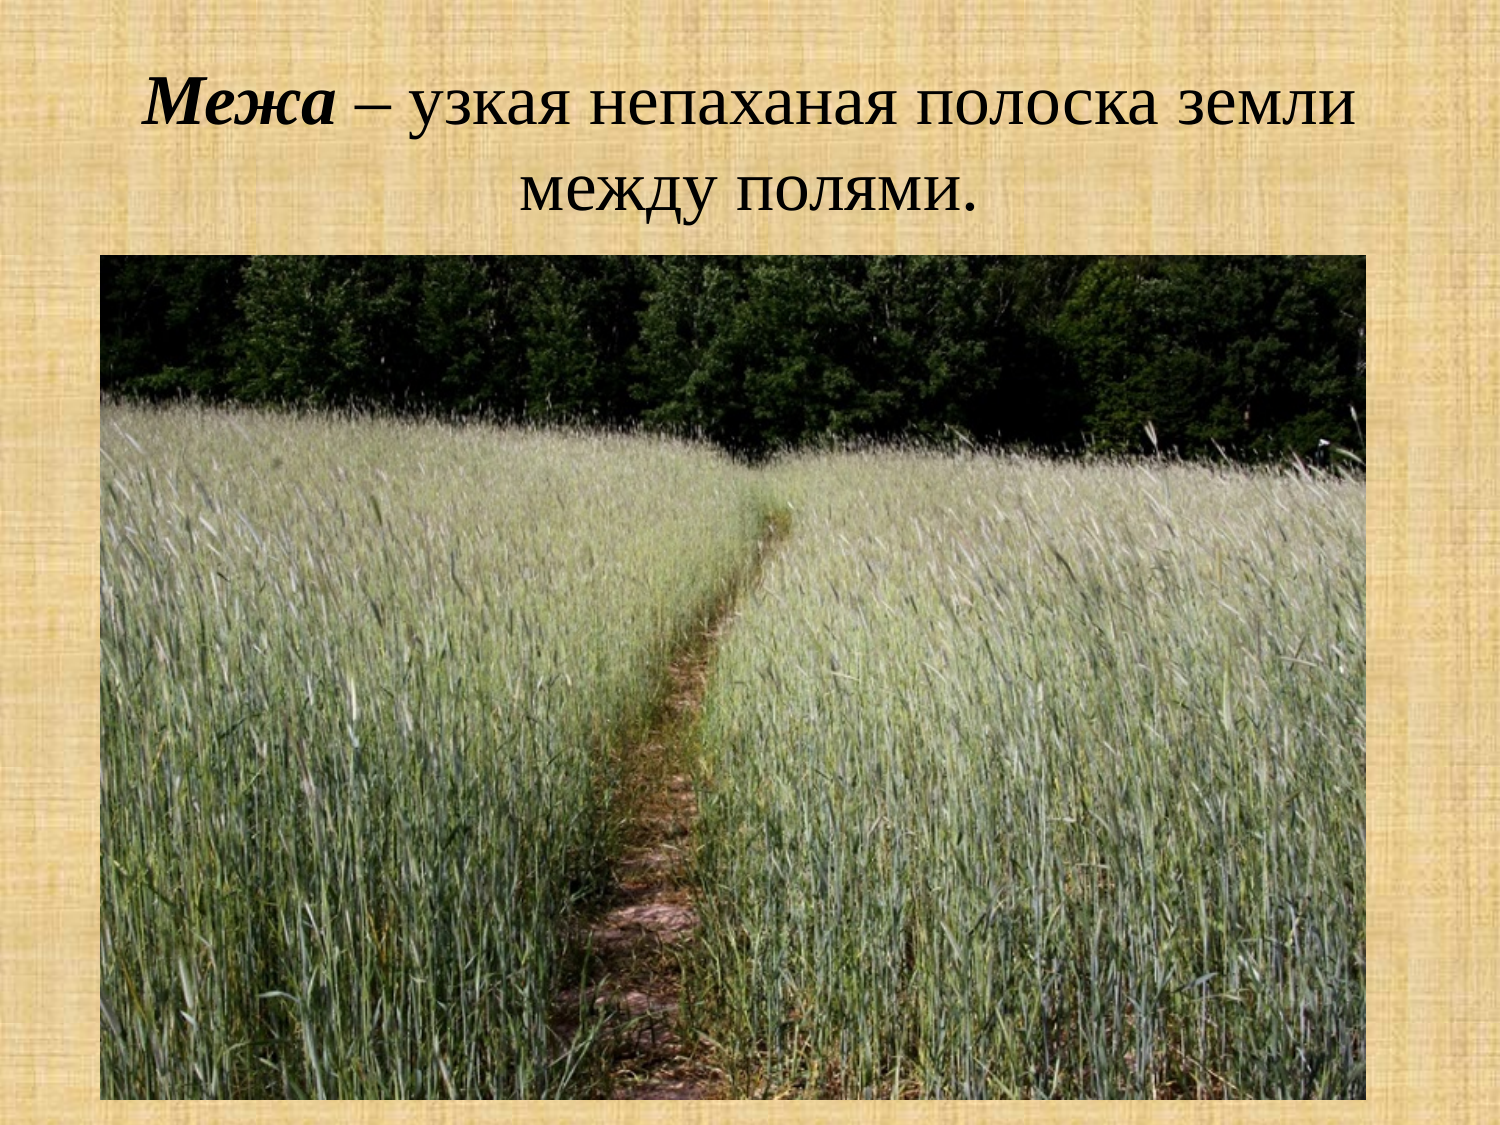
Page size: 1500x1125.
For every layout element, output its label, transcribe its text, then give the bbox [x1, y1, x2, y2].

title Межа – узкая непаханая полоска земли между полями. [75, 45, 1425, 233]
picture [0, 0, 1500, 1125]
